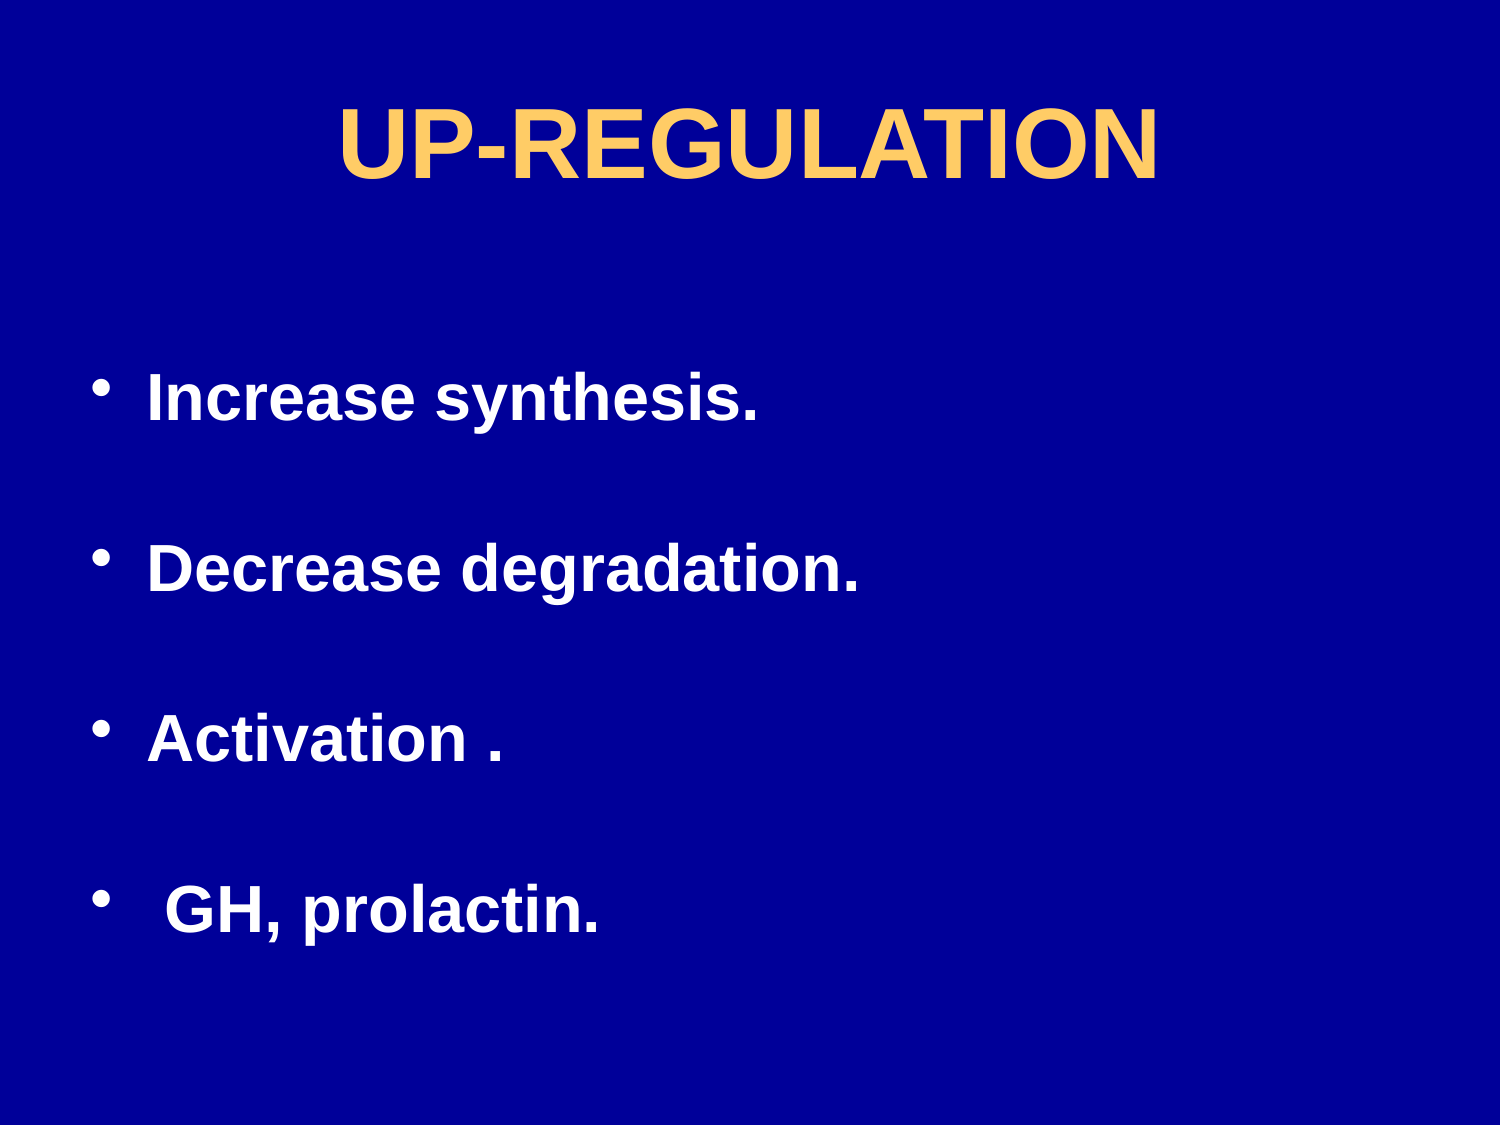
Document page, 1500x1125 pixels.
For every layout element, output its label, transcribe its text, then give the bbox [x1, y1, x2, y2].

list Increase synthesis. Decrease degradation. Activation . GH, prolactin. [74, 262, 1426, 1006]
title UP-REGULATION [74, 44, 1426, 233]
